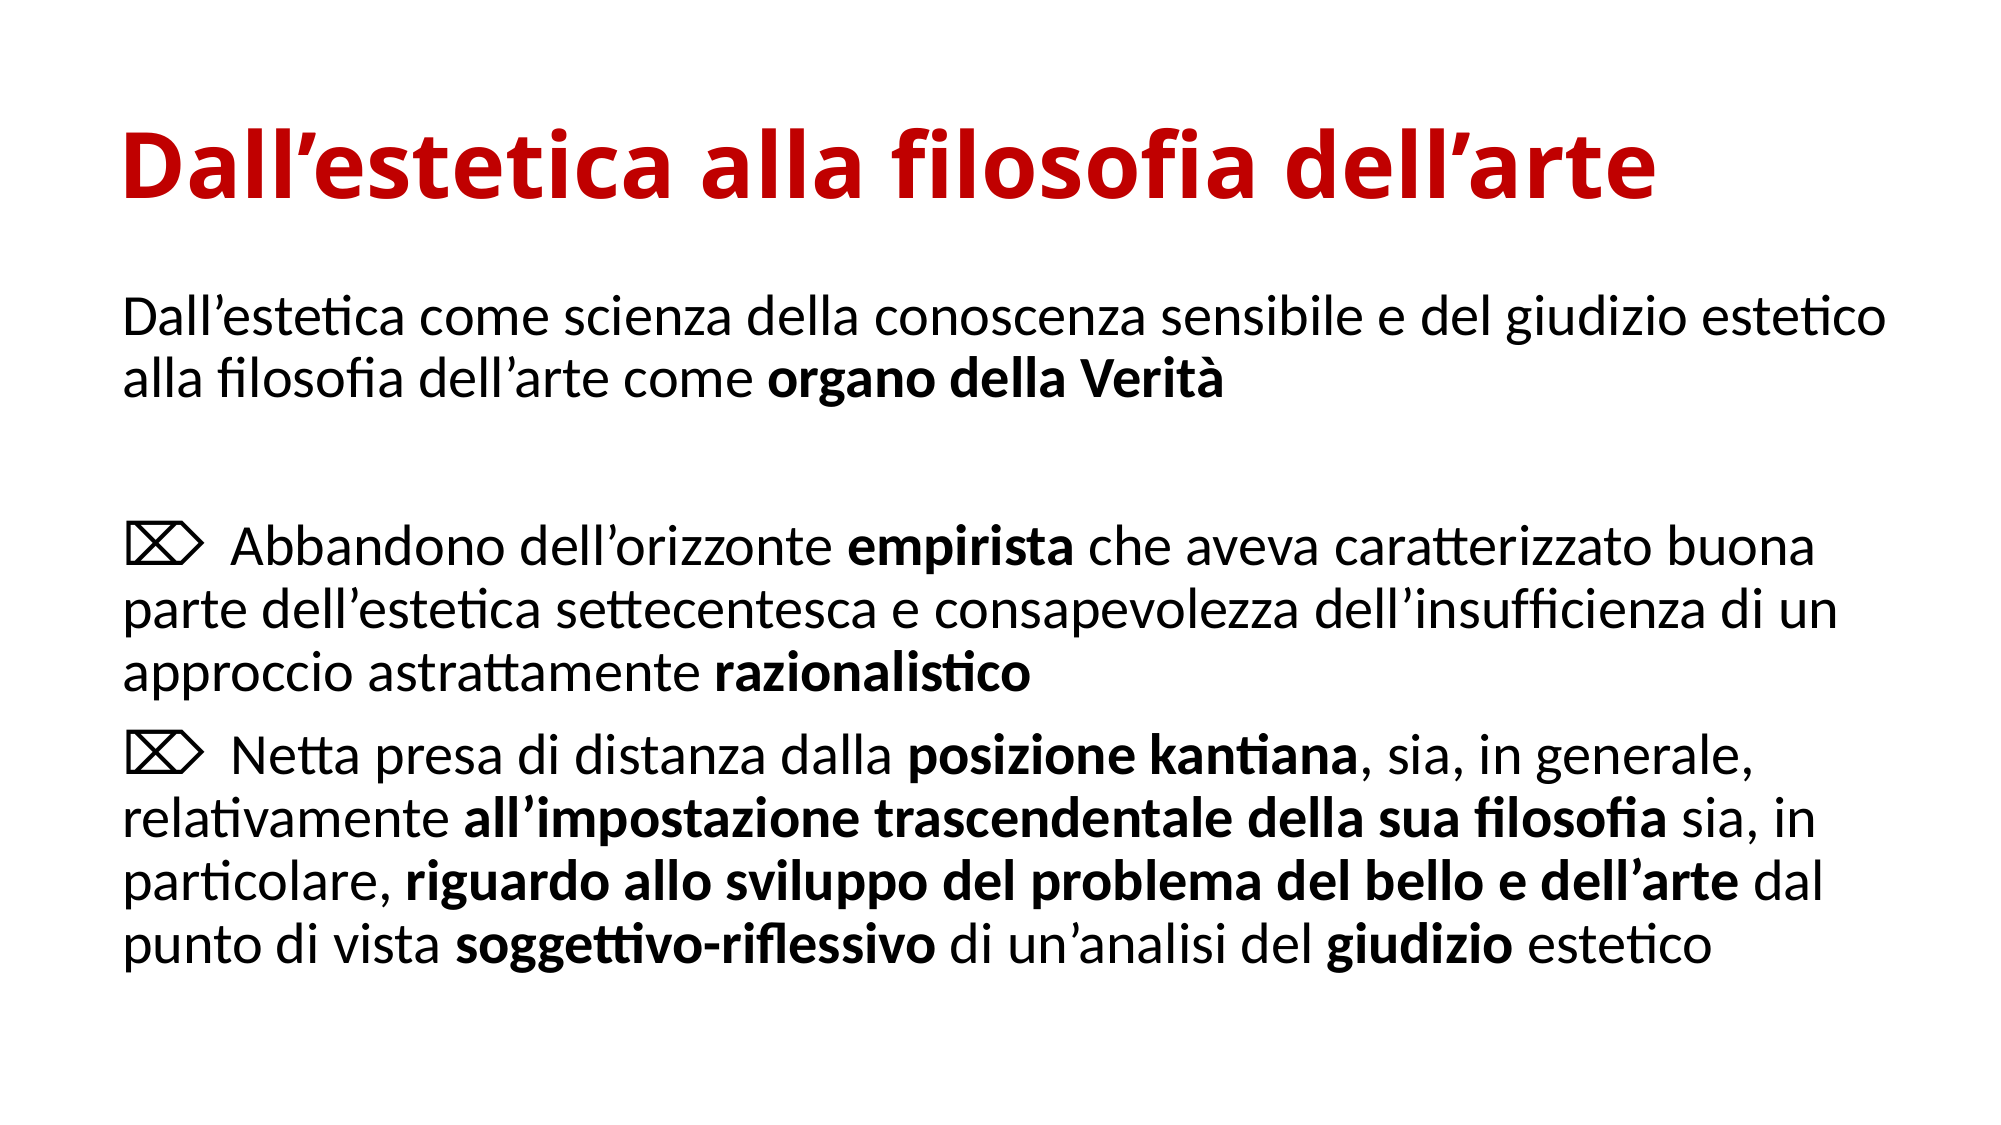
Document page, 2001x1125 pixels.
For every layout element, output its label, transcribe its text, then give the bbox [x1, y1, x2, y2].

title Dall’estetica alla filosofia dell’arte [103, 59, 1829, 278]
list Dall’estetica come scienza della conoscenza sensibile e del giudizio estetico alla filosofia dell’arte come organo della Verità ⌦ Abbandono dell’orizzonte empirista che aveva caratterizzato buona parte dell’estetica settecentesca e consapevolezza dell’insufﬁcienza di un approccio astrattamente razionalistico ⌦ Netta presa di distanza dalla posizione kantiana, sia, in generale, relativamente all’impostazione trascendentale della sua ﬁlosoﬁa sia, in particolare, riguardo allo sviluppo del problema del bello e dell’arte dal punto di vista soggettivo-riflessivo di un’analisi del giudizio estetico [107, 277, 1925, 1125]
